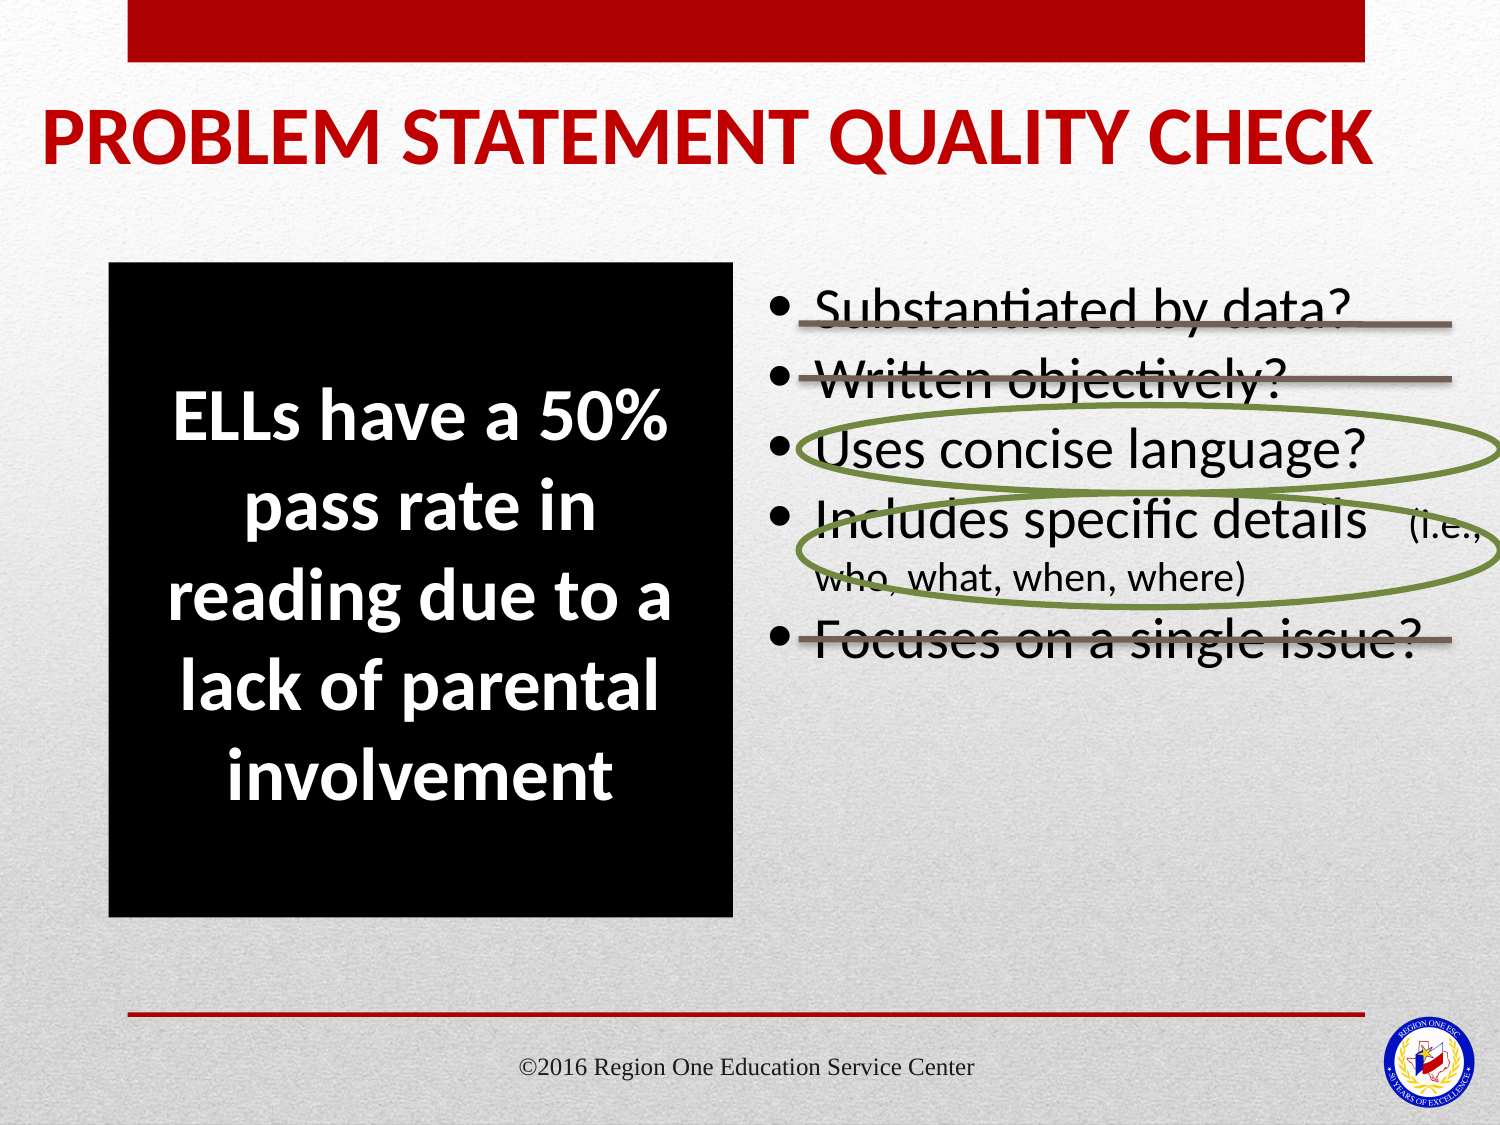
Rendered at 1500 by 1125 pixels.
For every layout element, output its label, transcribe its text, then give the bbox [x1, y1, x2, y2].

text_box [797, 322, 1453, 326]
text_box Substantiated by data? Written objectively? Uses concise language? Includes specific details (i.e., who, what, when, where) Focuses on a single issue? [752, 262, 1500, 822]
text_box PROBLEM STATEMENT QUALITY CHECK [26, 73, 1454, 254]
text_box ELLs have a 50% pass rate in reading due to a lack of parental involvement [108, 262, 733, 918]
text_box [798, 405, 1500, 493]
picture [1382, 1015, 1476, 1108]
footer ©2016 Region One Education Service Center [131, 1035, 1363, 1096]
text_box [798, 492, 1500, 608]
